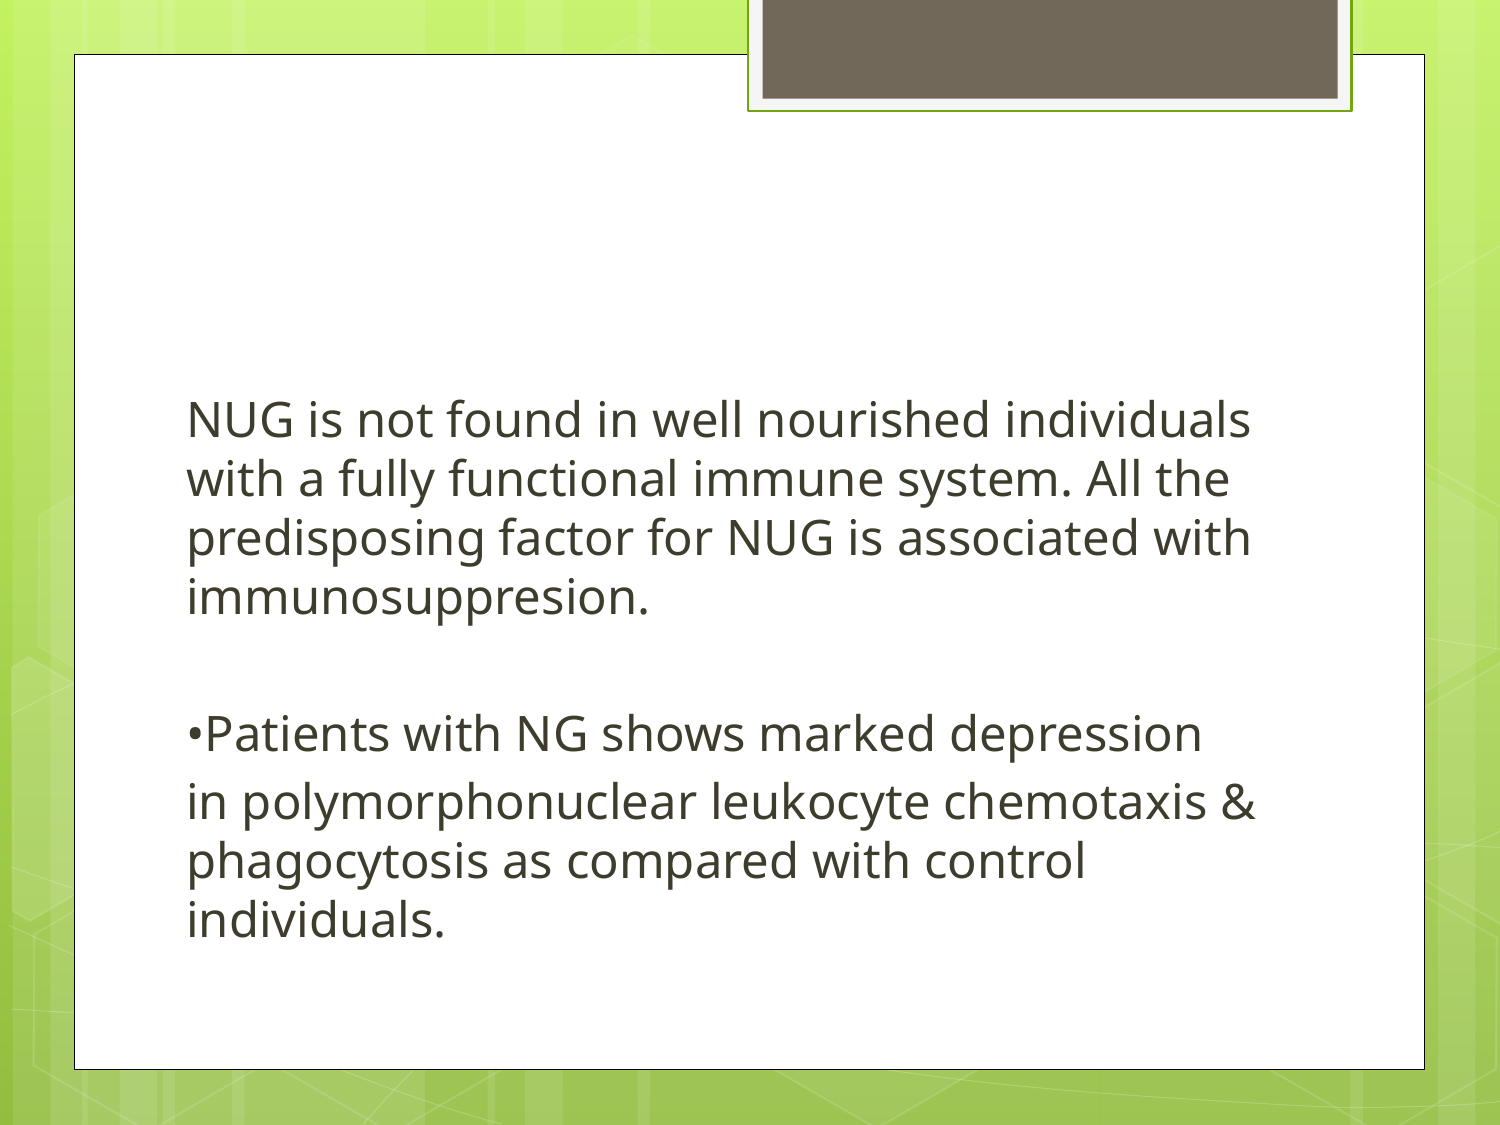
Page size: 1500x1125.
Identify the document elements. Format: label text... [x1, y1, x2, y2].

list NUG is not found in well nourished individuals with a fully functional immune system. All the predisposing factor for NUG is associated with immunosuppresion. •Patients with NG shows marked depression in polymorphonuclear leukocyte chemotaxis & phagocytosis as compared with control individuals. [171, 381, 1283, 957]
